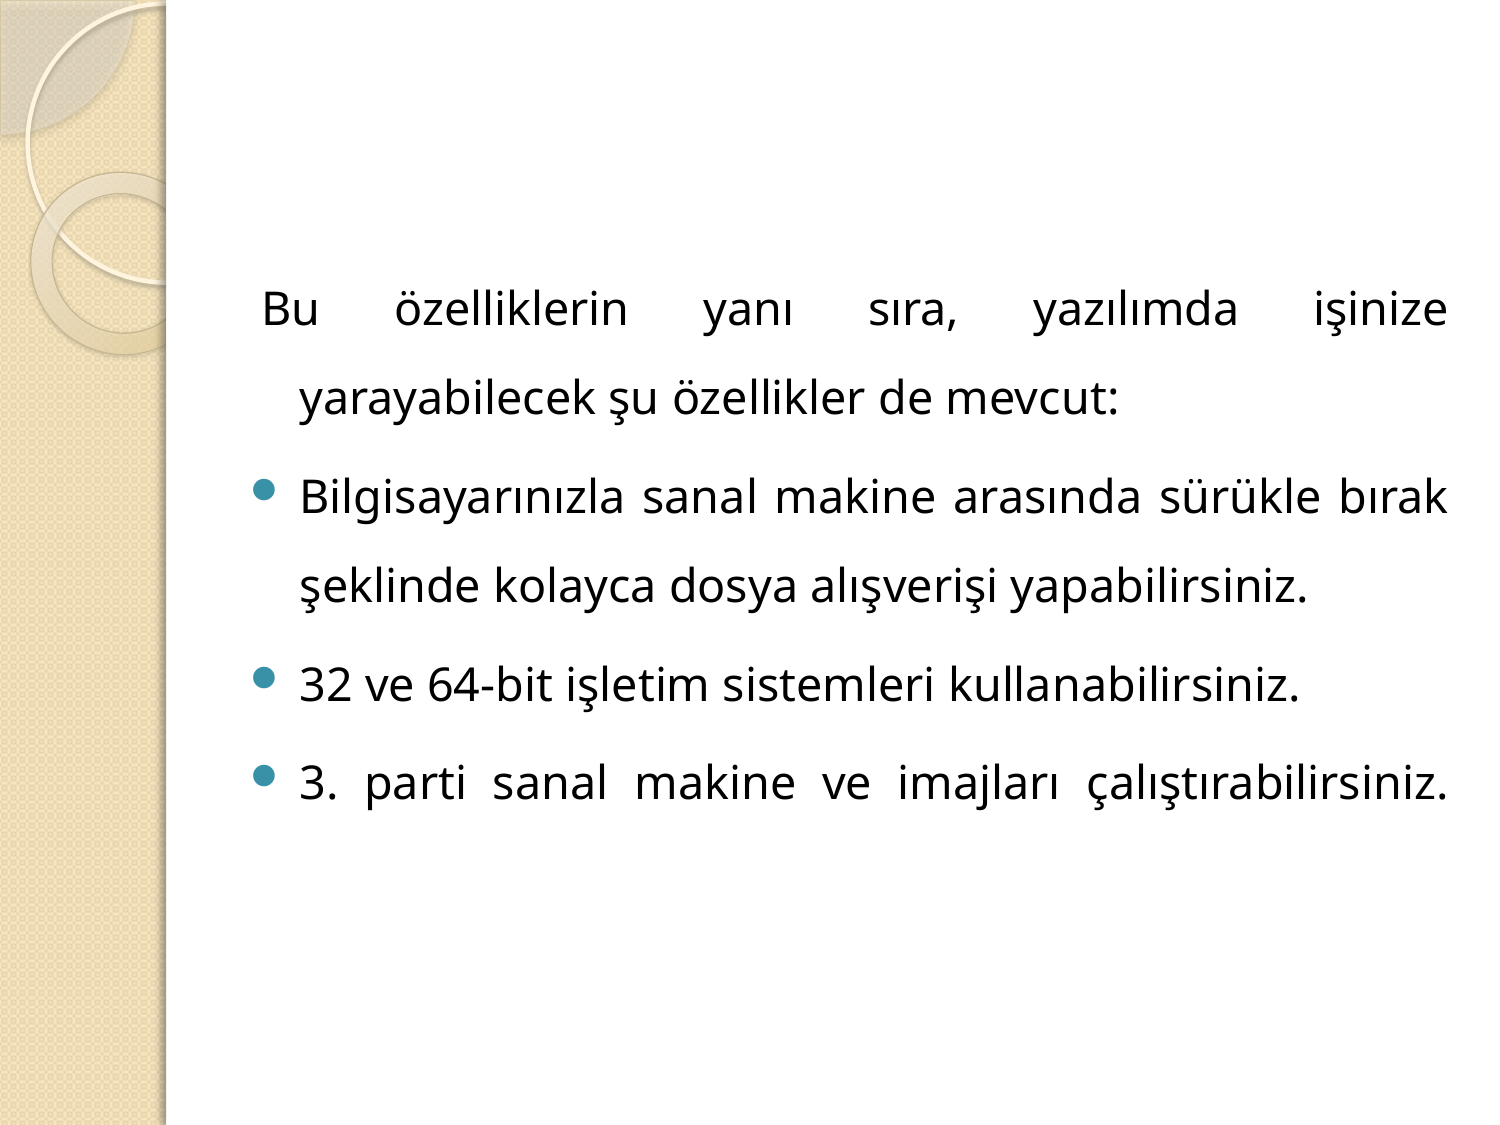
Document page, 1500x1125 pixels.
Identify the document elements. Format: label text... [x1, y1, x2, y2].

list Bu özelliklerin yanı sıra, yazılımda işinize yarayabilecek şu özellikler de mevcut: Bilgisayarınızla sanal makine arasında sürükle bırak şeklinde kolayca dosya alışverişi yapabilirsiniz. 32 ve 64-bit işletim sistemleri kullanabilirsiniz. 3. parti sanal makine ve imajları çalıştırabilirsiniz. [235, 237, 1466, 1025]
